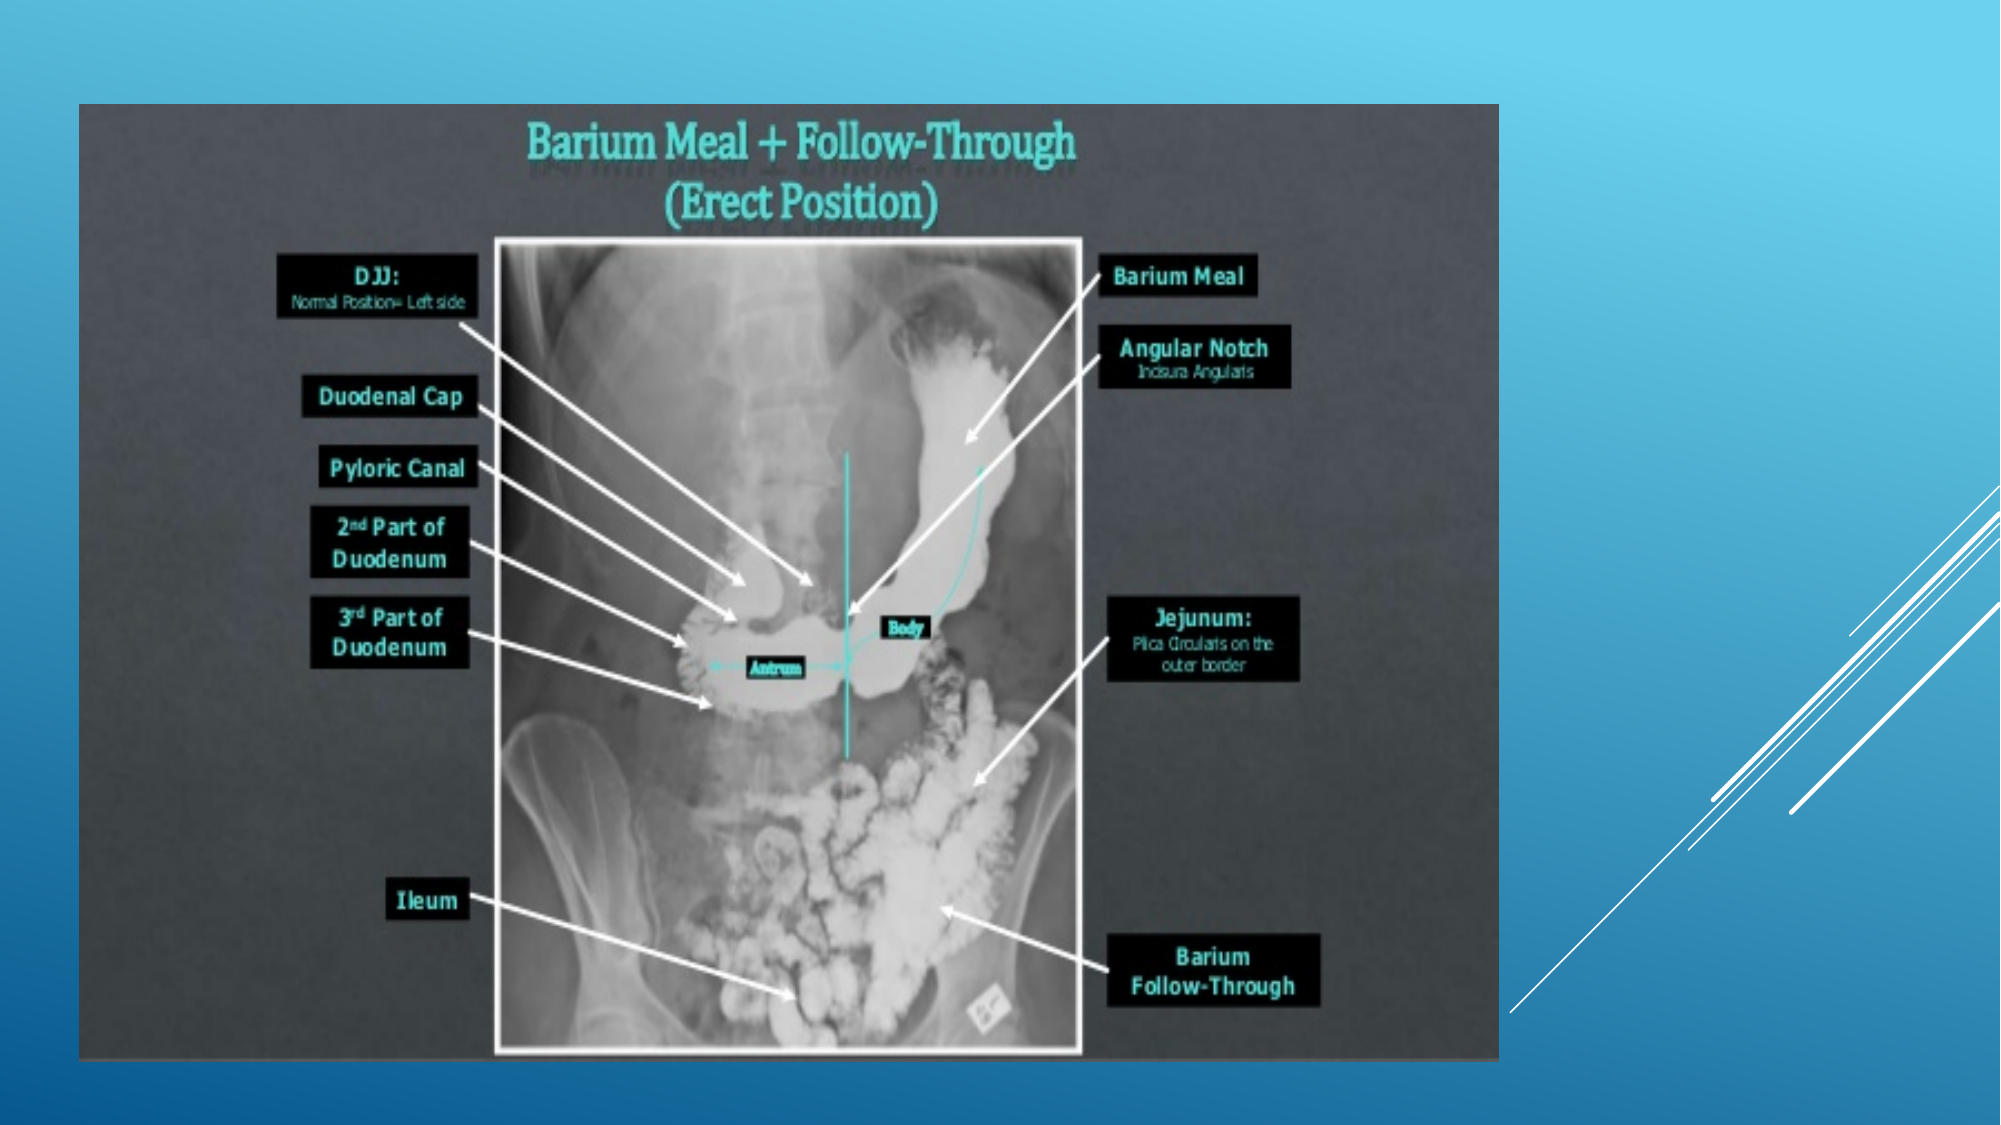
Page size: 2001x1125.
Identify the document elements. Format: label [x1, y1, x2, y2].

picture [78, 104, 1499, 1062]
